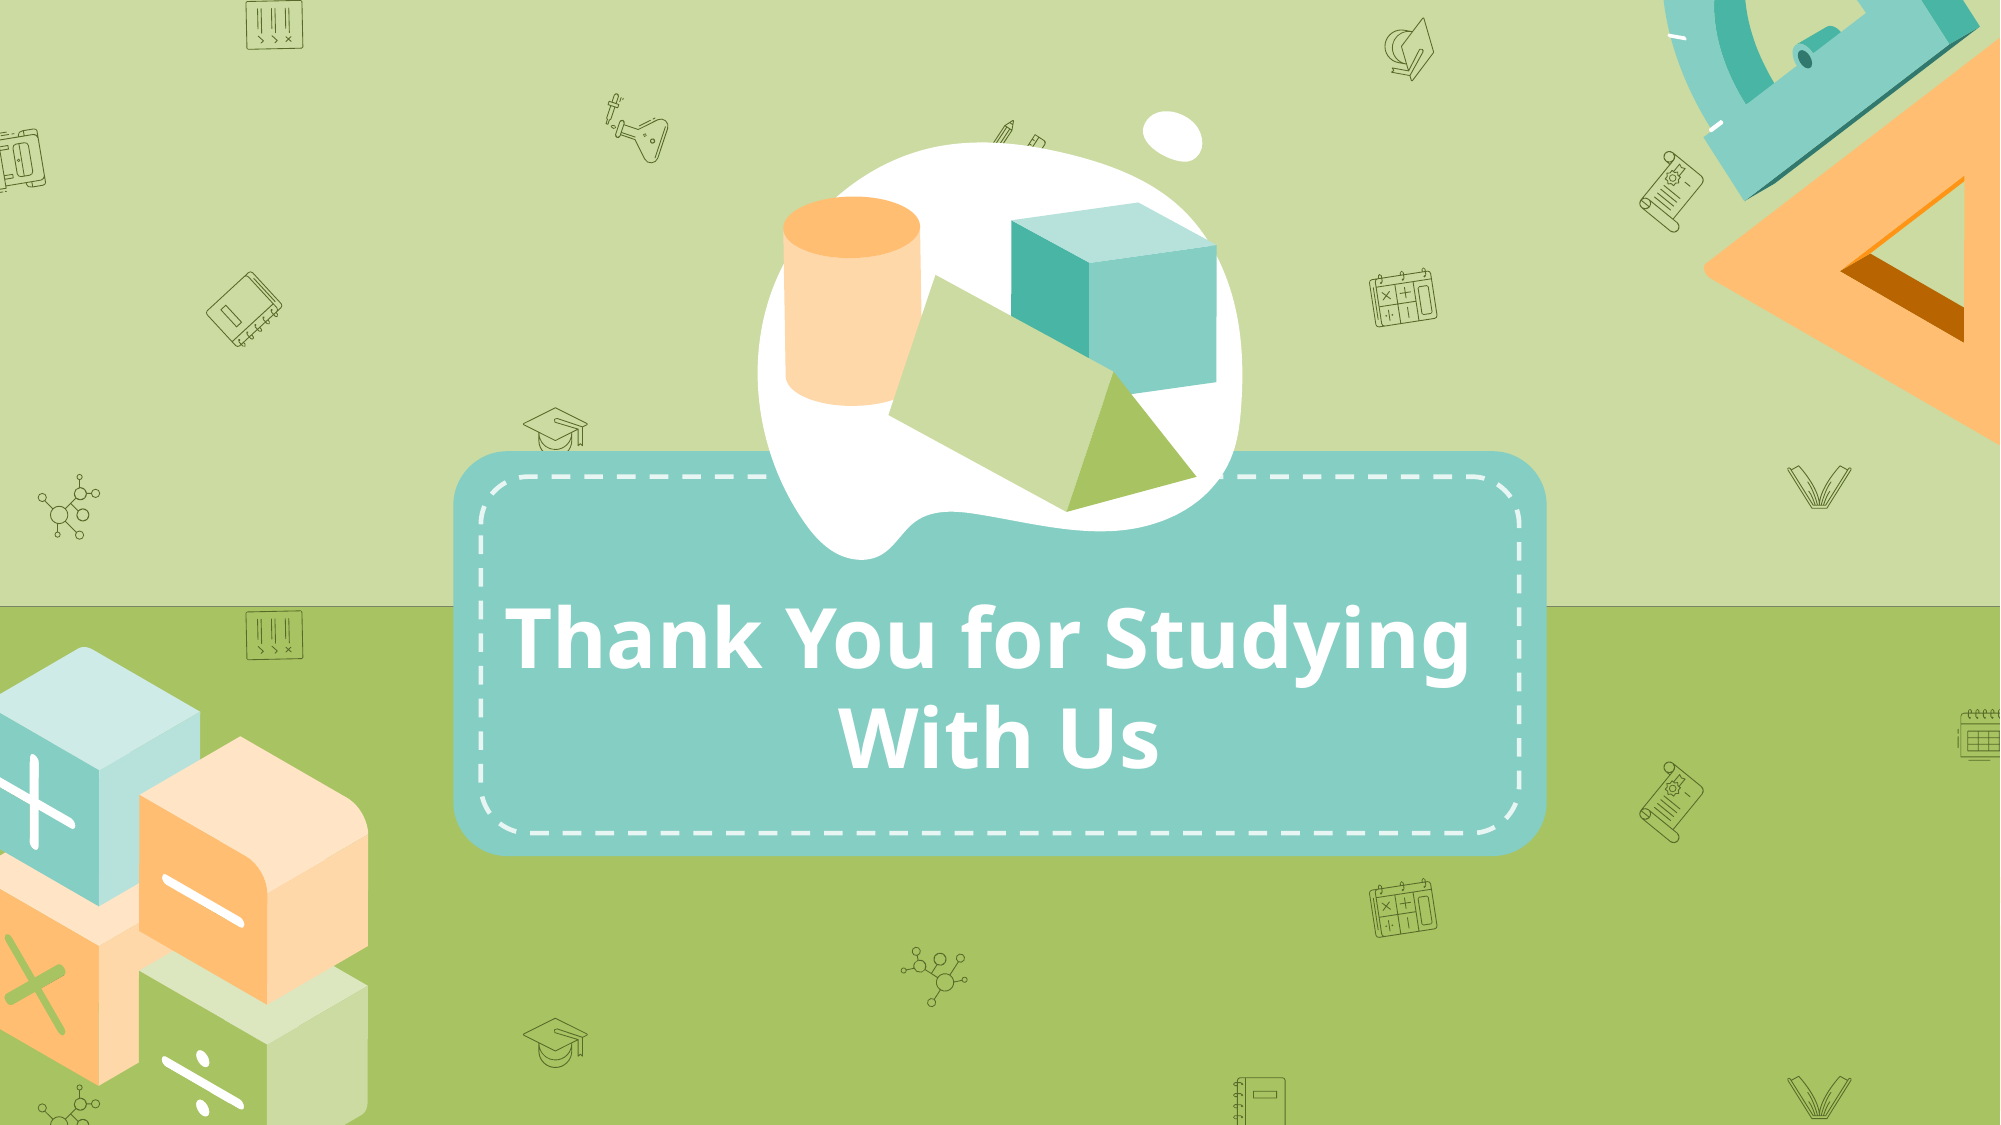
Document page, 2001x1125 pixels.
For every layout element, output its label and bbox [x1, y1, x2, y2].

text_box [1703, 3, 2000, 456]
text_box [783, 196, 1217, 512]
text_box [453, 451, 1547, 857]
text_box [1662, 0, 1980, 202]
text_box [0, 647, 369, 1125]
text_box [757, 111, 1243, 560]
text_box [0, 0, 2000, 1125]
